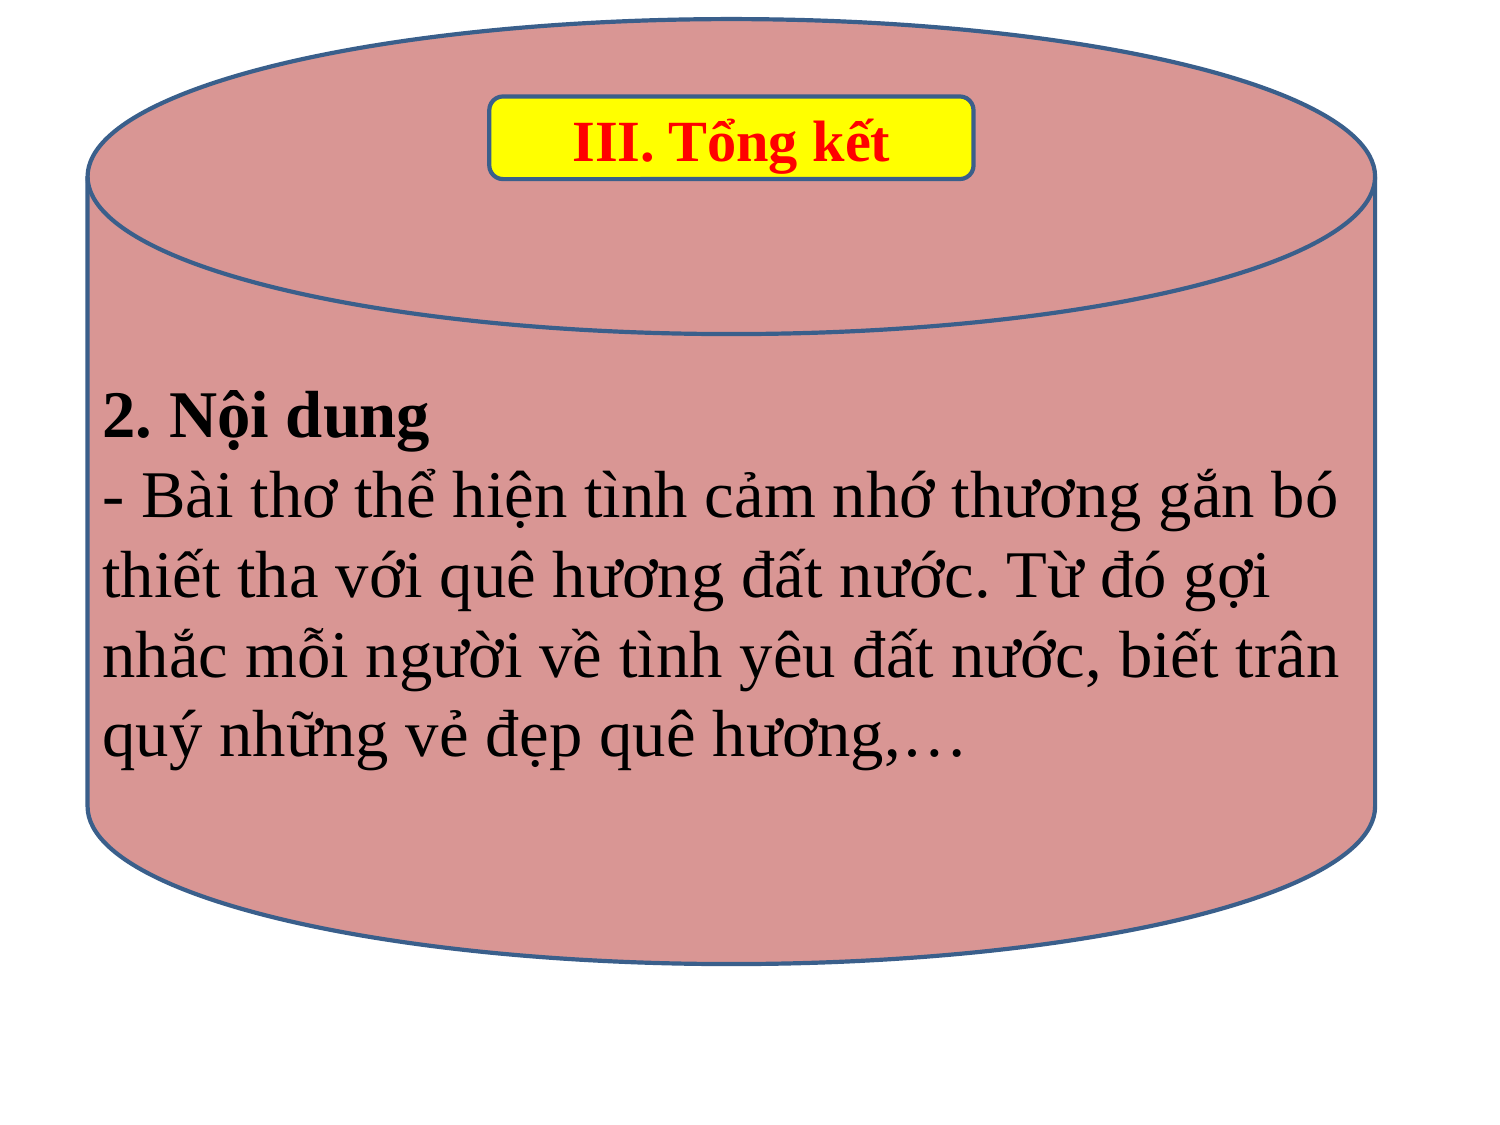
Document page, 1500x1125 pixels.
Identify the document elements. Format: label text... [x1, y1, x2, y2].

text_box 2. Nội dung - Bài thơ thể hiện tình cảm nhớ thương gắn bó thiết tha với quê hương đất nước. Từ đó gợi nhắc mỗi người về tình yêu đất nước, biết trân quý những vẻ đẹp quê hương,… [85, 16, 1378, 967]
text_box III. Tổng kết [487, 94, 976, 182]
